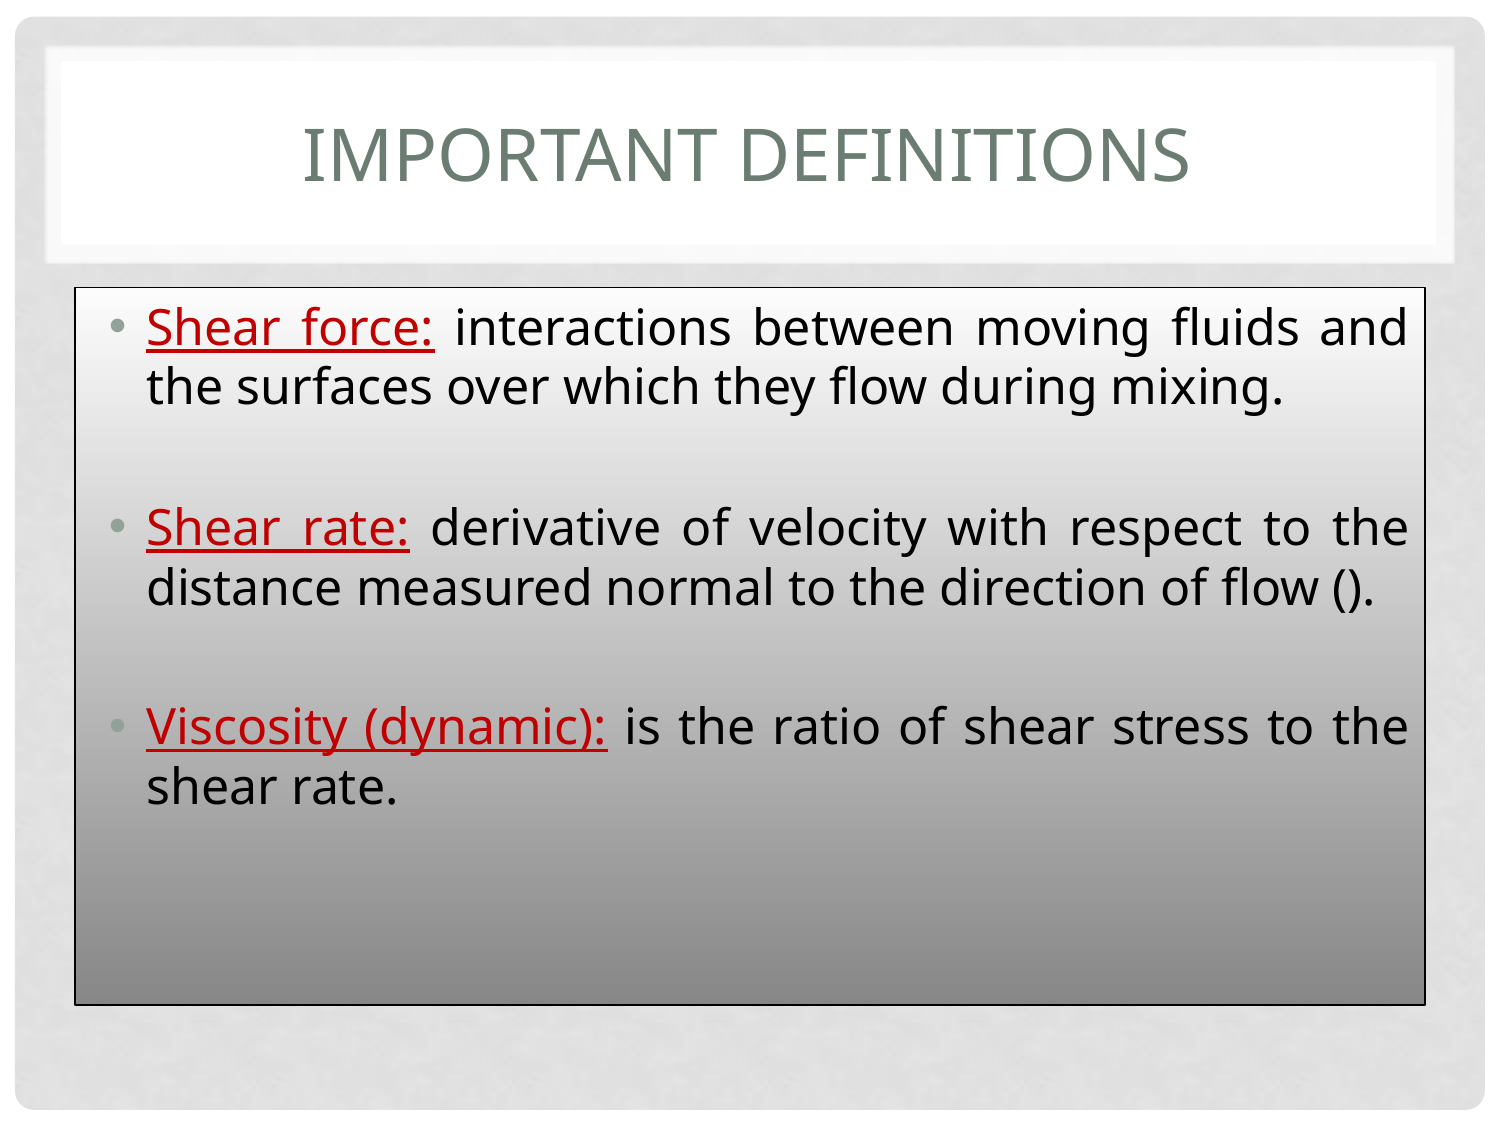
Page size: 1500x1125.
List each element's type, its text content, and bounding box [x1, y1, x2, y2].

title Important definitions [69, 66, 1425, 238]
